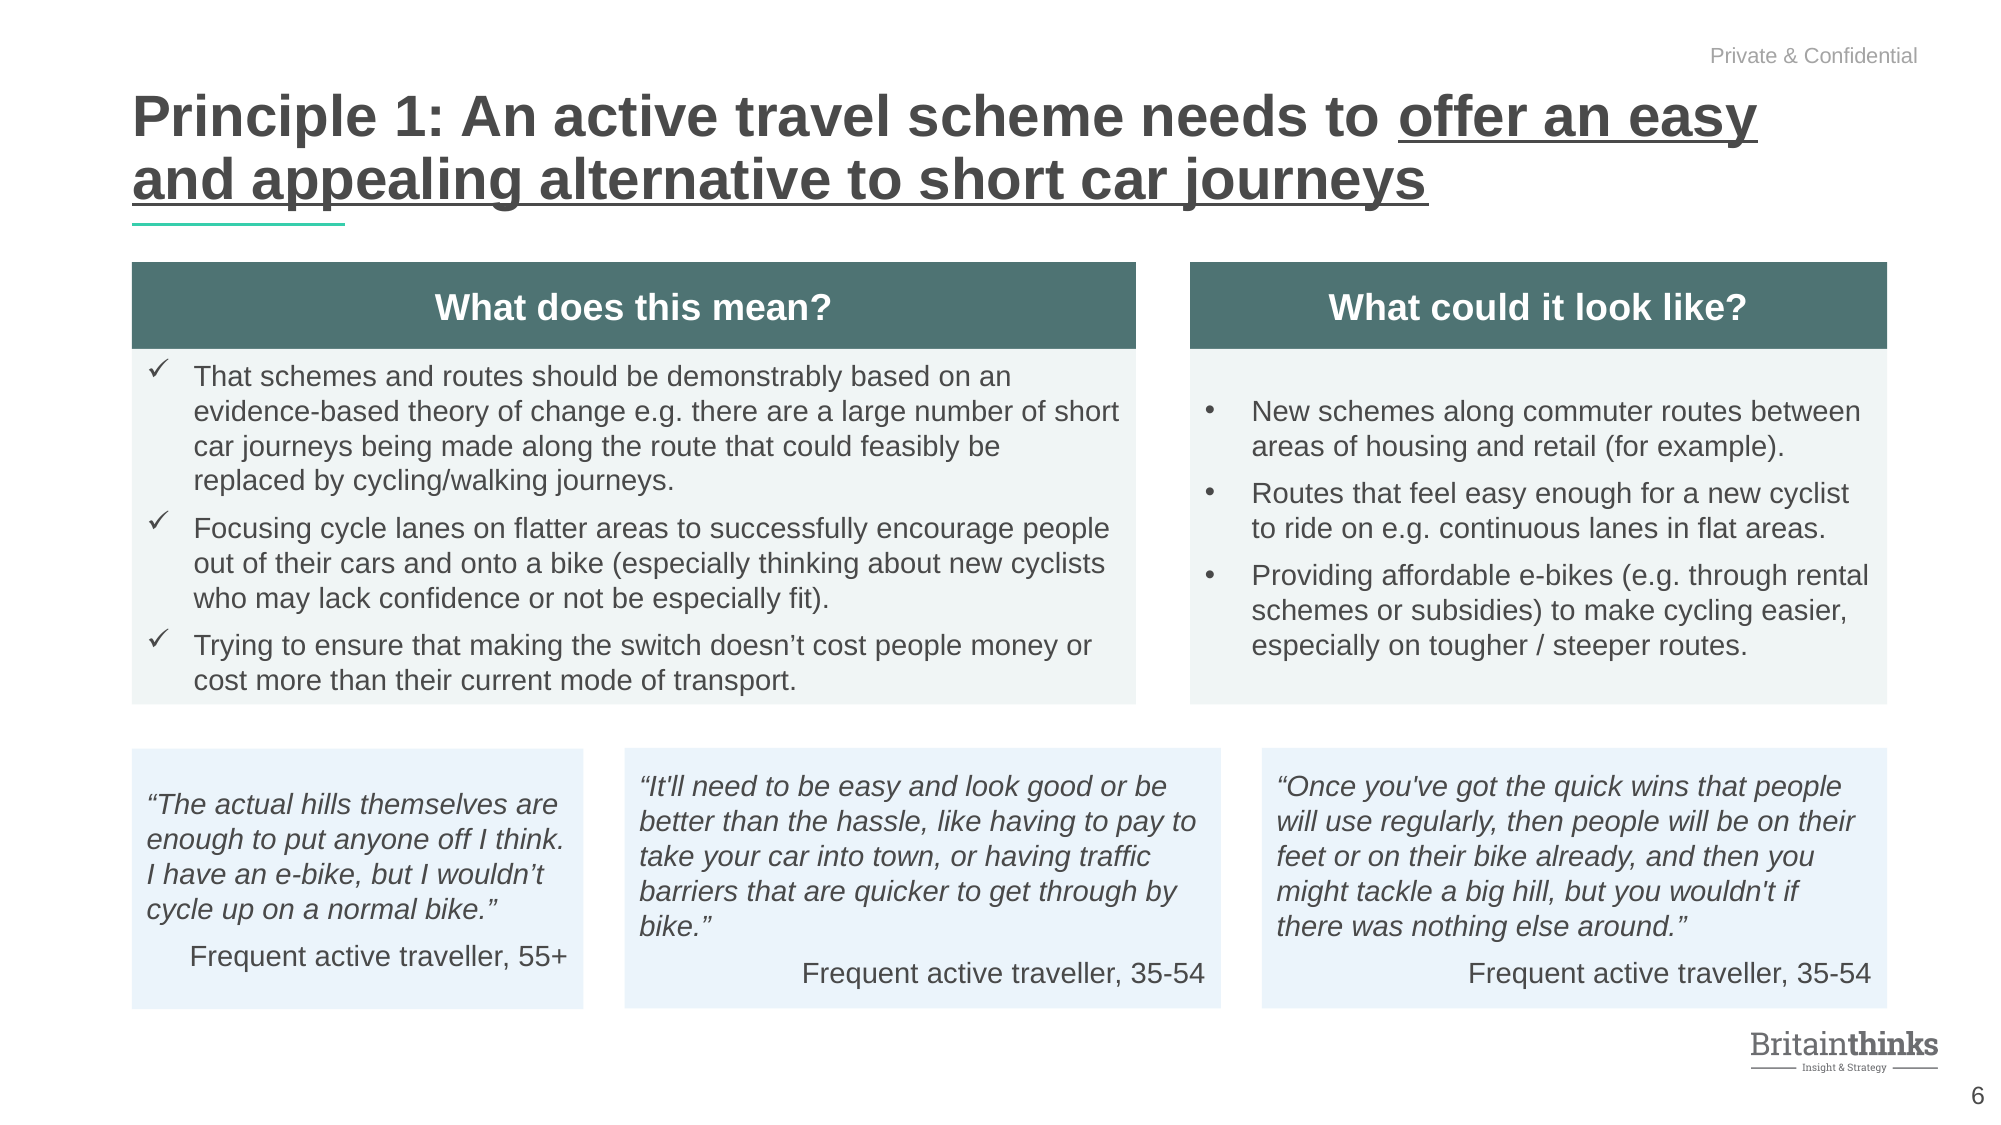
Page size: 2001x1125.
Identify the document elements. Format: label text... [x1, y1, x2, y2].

title Principle 1: An active travel scheme needs to offer an easy and appealing alternative to short car journeys [132, 78, 1888, 210]
text_box What does this mean? [131, 261, 1137, 348]
text_box What could it look like? [1189, 261, 1888, 348]
picture [1751, 1031, 1938, 1073]
text_box “It'll need to be easy and look good or be better than the hassle, like having to pay to take your car into town, or having traffic barriers that are quicker to get through by bike.” Frequent active traveller, 35-54 [623, 747, 1222, 1009]
text_box “The actual hills themselves are enough to put anyone off I think. I have an e-bike, but I wouldn’t cycle up on a normal bike.” Frequent active traveller, 55+ [131, 748, 584, 1010]
text_box “Once you've got the quick wins that people will use regularly, then people will be on their feet or on their bike already, and then you might tackle a big hill, but you wouldn't if there was nothing else around.” Frequent active traveller, 35-54 [1261, 747, 1888, 1009]
text_box New schemes along commuter routes between areas of housing and retail (for example). Routes that feel easy enough for a new cyclist to ride on e.g. continuous lanes in flat areas. Providing affordable e-bikes (e.g. through rental schemes or subsidies) to make cycling easier, especially on tougher / steeper routes. [1189, 348, 1888, 706]
text_box That schemes and routes should be demonstrably based on an evidence-based theory of change e.g. there are a large number of short car journeys being made along the route that could feasibly be replaced by cycling/walking journeys. Focusing cycle lanes on flatter areas to successfully encourage people out of their cars and onto a bike (especially thinking about new cyclists who may lack confidence or not be especially fit). Trying to ensure that making the switch doesn’t cost people money or cost more than their current mode of transport. [131, 348, 1137, 706]
